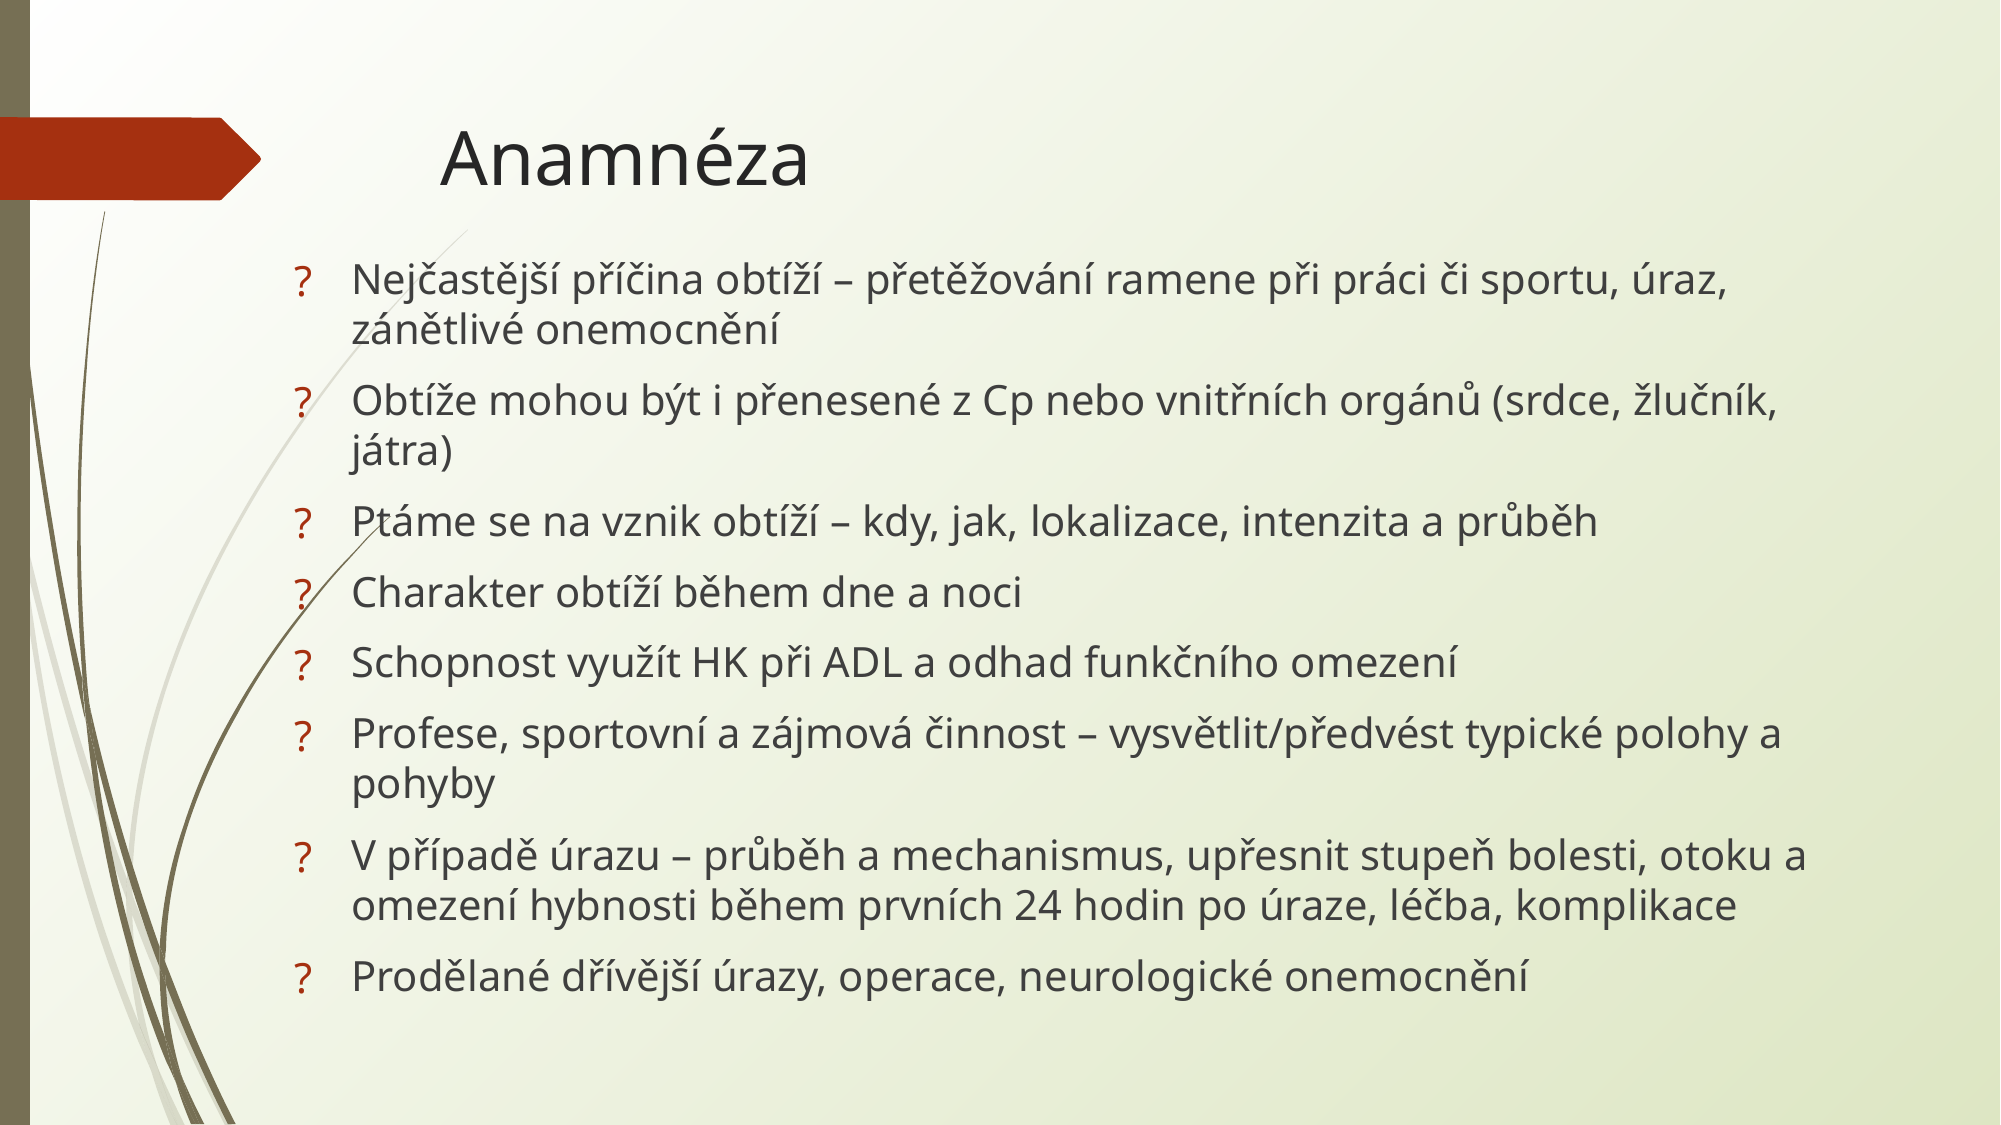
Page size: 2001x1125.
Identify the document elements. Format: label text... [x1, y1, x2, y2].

list Nejčastější příčina obtíží – přetěžování ramene při práci či sportu, úraz, zánětlivé onemocnění Obtíže mohou být i přenesené z Cp nebo vnitřních orgánů (srdce, žlučník, játra) Ptáme se na vznik obtíží – kdy, jak, lokalizace, intenzita a průběh Charakter obtíží během dne a noci Schopnost využít HK při ADL a odhad funkčního omezení Profese, sportovní a zájmová činnost – vysvětlit/předvést typické polohy a pohyby V případě úrazu – průběh a mechanismus, upřesnit stupeň bolesti, otoku a omezení hybnosti během prvních 24 hodin po úraze, léčba, komplikace Prodělané dřívější úrazy, operace, neurologické onemocnění [280, 244, 1904, 1066]
title Anamnéza [425, 102, 1888, 244]
